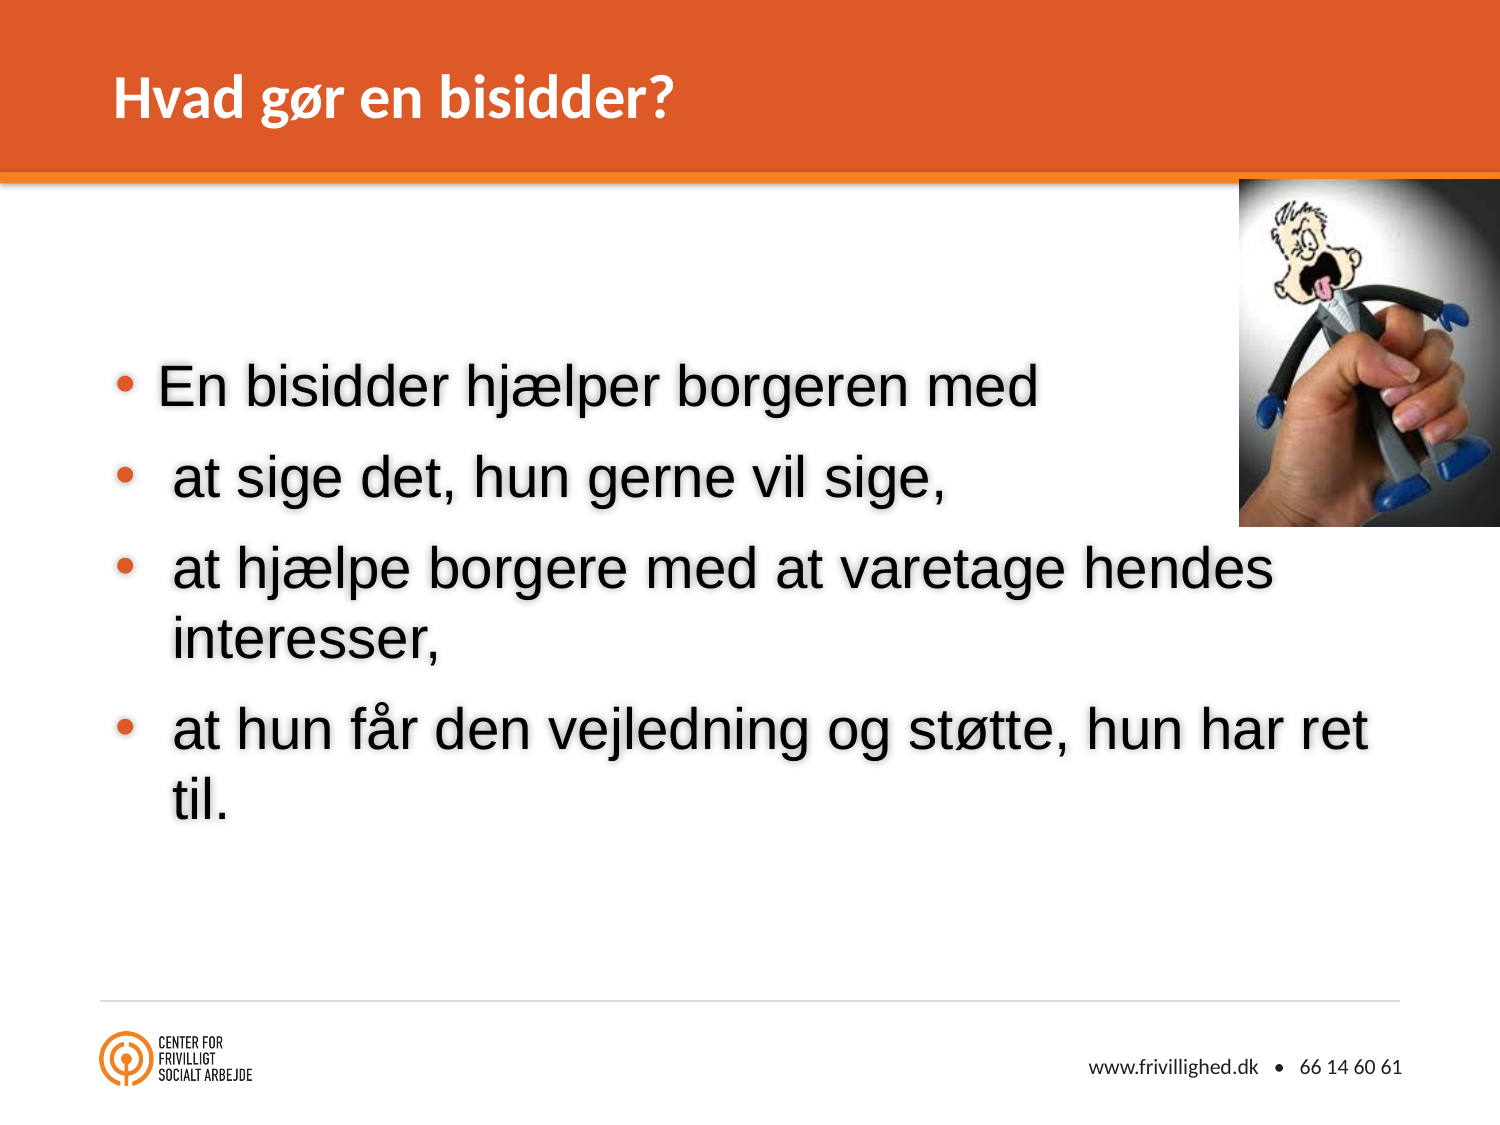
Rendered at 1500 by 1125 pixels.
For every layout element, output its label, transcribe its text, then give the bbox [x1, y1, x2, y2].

list En bisidder hjælper borgeren med at sige det, hun gerne vil sige, at hjælpe borgere med at varetage hendes interesser, at hun får den vejledning og støtte, hun har ret til. [100, 340, 1400, 962]
footer www.frivillighed.dk • 66 14 60 61 [302, 1029, 1418, 1087]
title Hvad gør en bisidder? [98, 47, 1400, 139]
picture [1239, 178, 1500, 528]
picture [99, 1031, 252, 1086]
